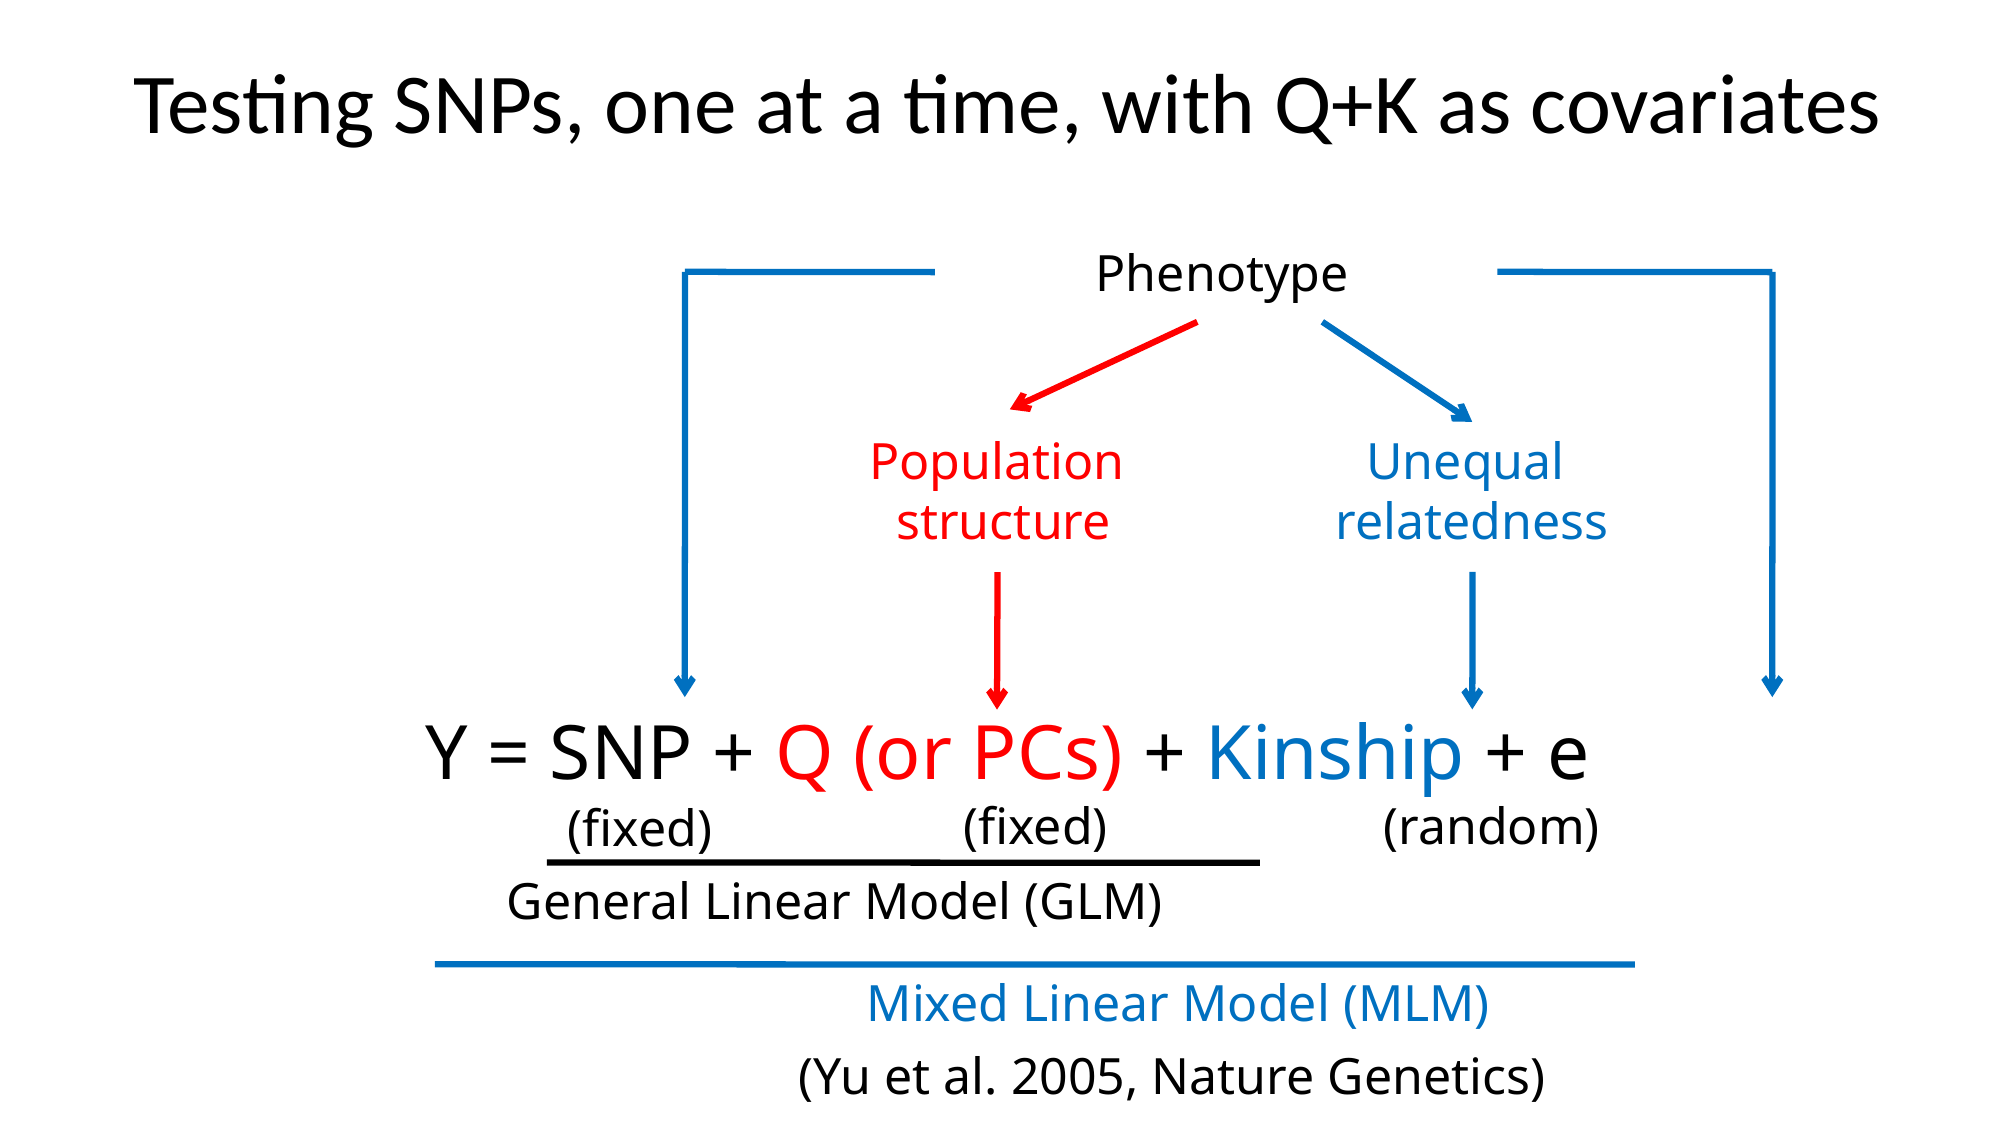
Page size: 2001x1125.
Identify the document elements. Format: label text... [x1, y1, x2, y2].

text_box Mixed Linear Model (MLM) [772, 968, 1585, 1037]
text_box (Yu et al. 2005, Nature Genetics) [709, 1037, 1635, 1113]
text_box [1009, 321, 1198, 410]
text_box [1322, 321, 1473, 422]
text_box Y = SNP + Q (or PCs) + Kinship + e [410, 696, 1860, 802]
title Testing SNPs, one at a time, with Q+K as covariates [118, 12, 1933, 200]
text_box (fixed) [471, 789, 809, 865]
text_box General Linear Model (GLM) [434, 862, 1235, 938]
text_box Unequal relatedness [1309, 421, 1635, 557]
text_box (fixed) [922, 787, 1149, 859]
text_box Phenotype [922, 234, 1523, 310]
text_box Population structure [847, 421, 1160, 557]
text_box (random) [1348, 787, 1635, 863]
